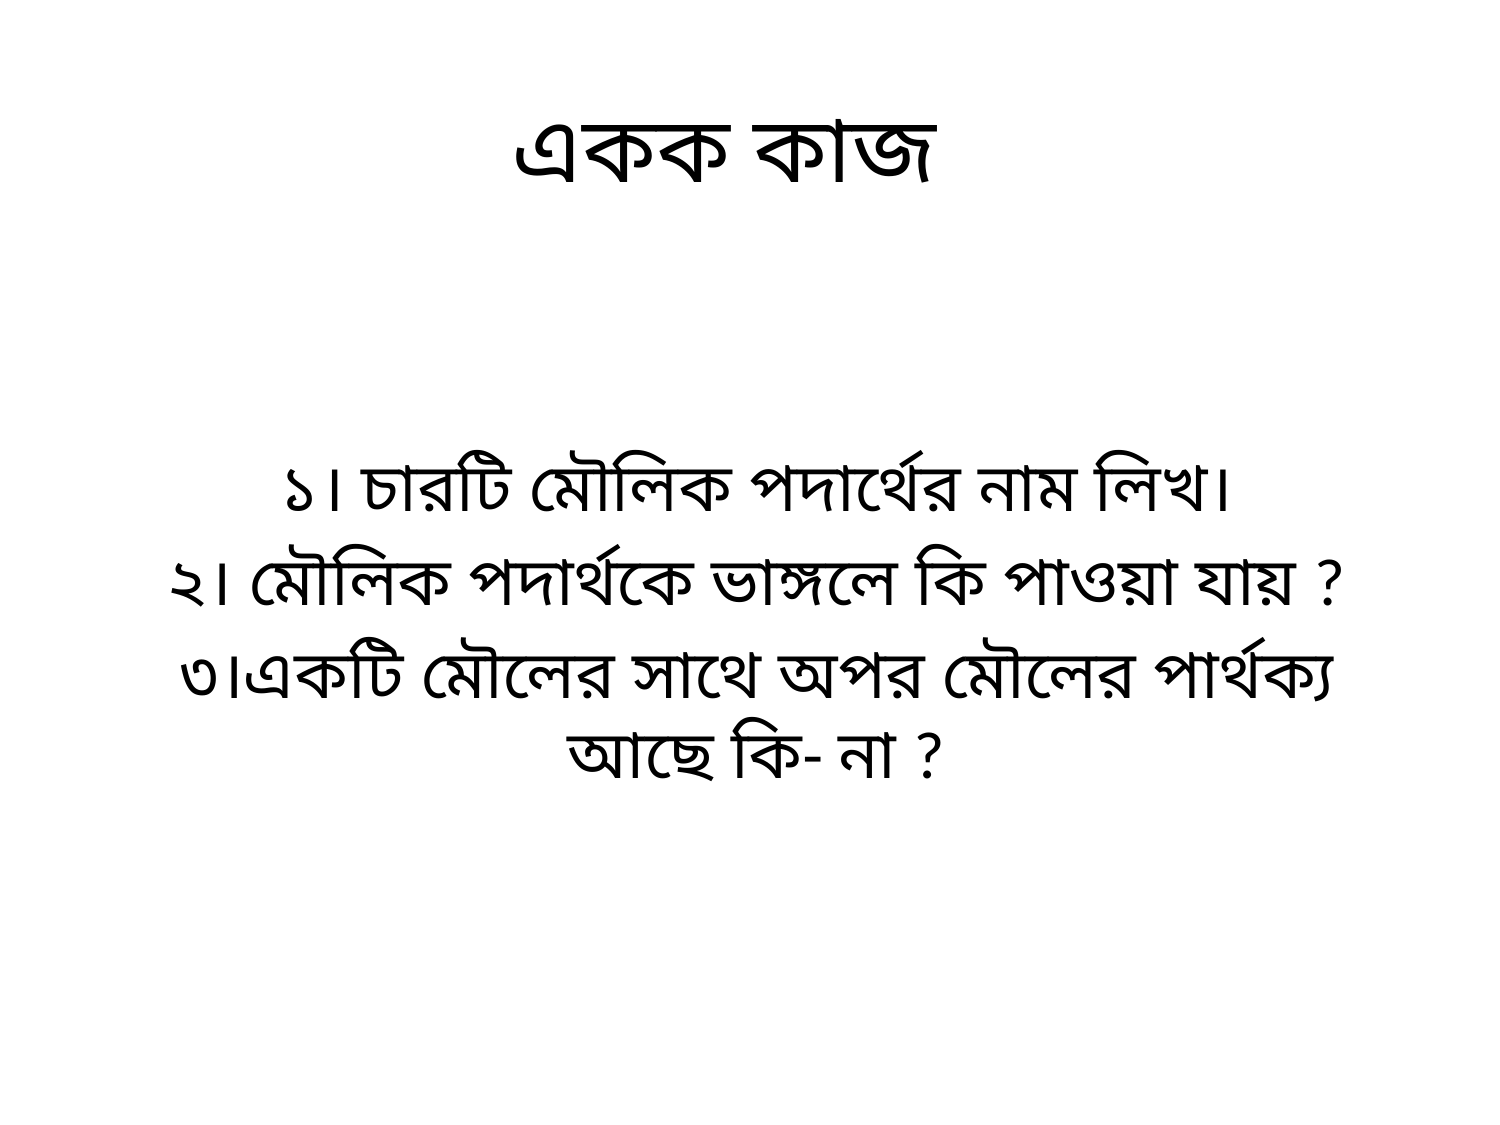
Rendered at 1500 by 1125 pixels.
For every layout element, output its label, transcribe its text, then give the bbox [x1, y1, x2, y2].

title একক কাজ [87, 24, 1363, 267]
subtitle ১। চারটি মৌলিক পদার্থের নাম লিখ। ২। মৌলিক পদার্থকে ভাঙ্গলে কি পাওয়া যায় ? ৩।একটি মৌলের সাথে অপর মৌলের পার্থক্য আছে কি- না ? [87, 437, 1425, 925]
